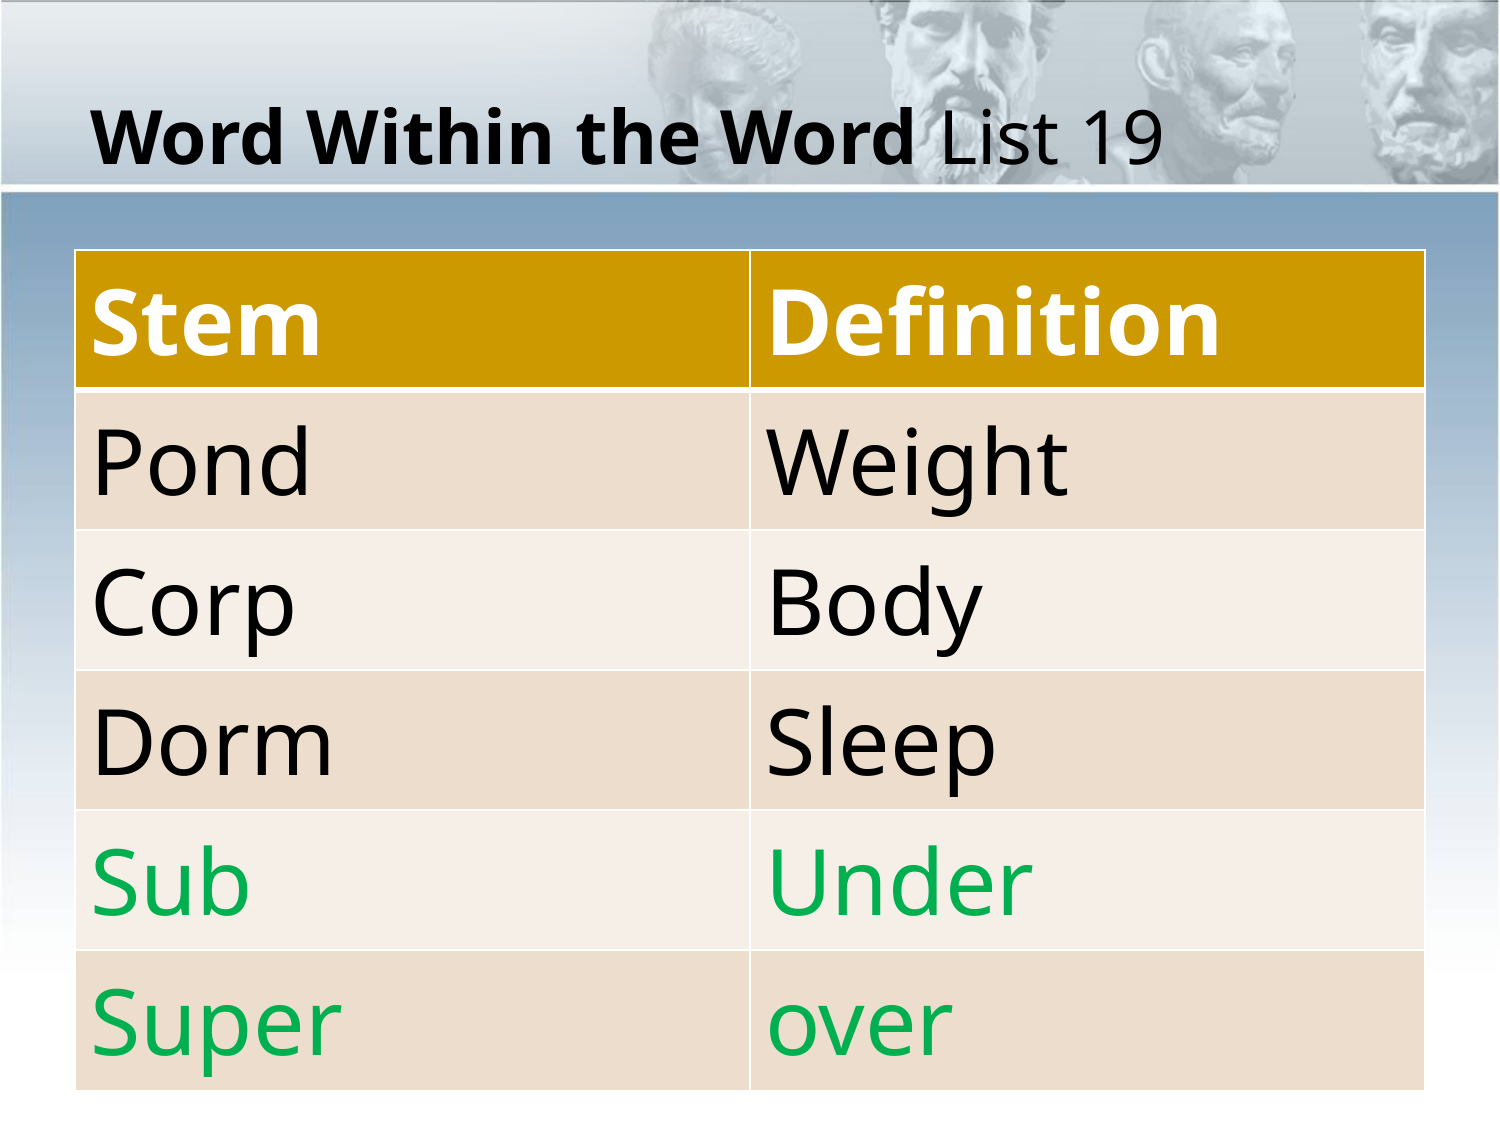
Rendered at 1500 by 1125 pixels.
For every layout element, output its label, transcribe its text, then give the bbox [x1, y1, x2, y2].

title Word Within the Word List 19 [74, 12, 1188, 188]
table_cell Sub [76, 811, 749, 949]
table_cell Under [751, 811, 1424, 949]
table_cell Corp [76, 531, 749, 669]
table_cell Weight [751, 393, 1424, 529]
table_cell Sleep [751, 671, 1424, 809]
table_cell Pond [76, 393, 749, 529]
table_cell Super [76, 951, 749, 1090]
table_cell over [751, 951, 1424, 1090]
table_cell Body [751, 531, 1424, 669]
picture [0, 0, 1500, 1125]
table_cell Dorm [76, 671, 749, 809]
table_header Definition [751, 251, 1424, 387]
table_header Stem [76, 251, 749, 387]
